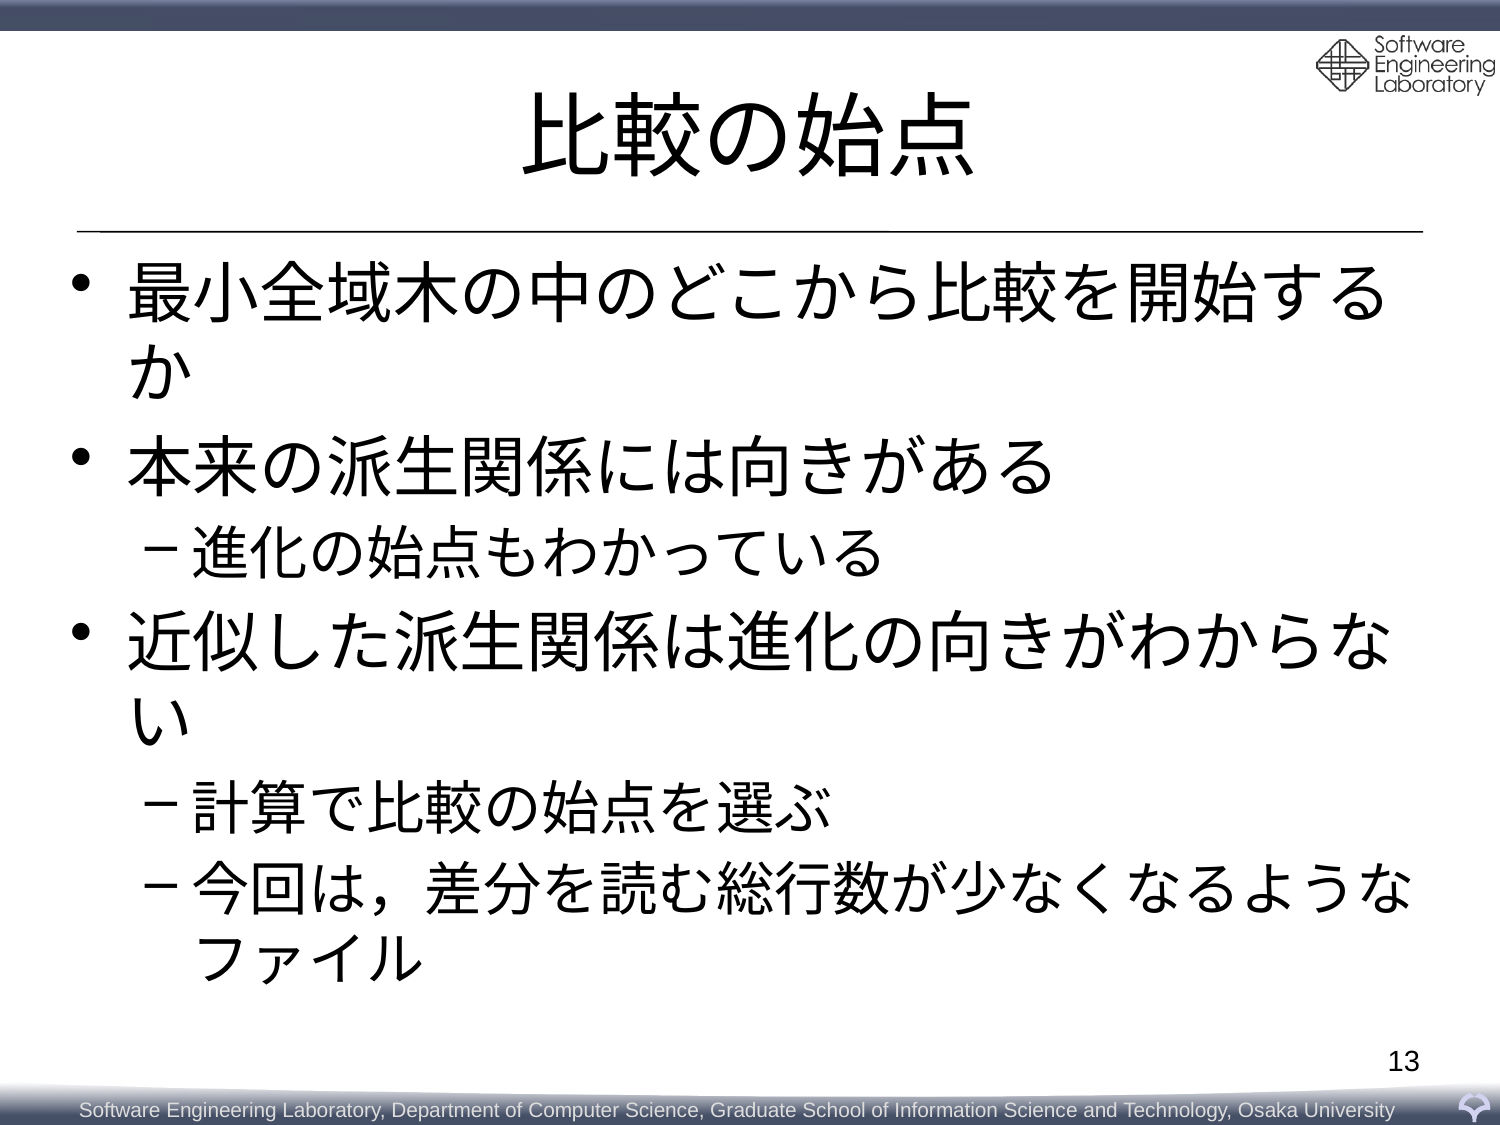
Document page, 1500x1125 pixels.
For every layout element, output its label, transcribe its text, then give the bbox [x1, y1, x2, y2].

title 比較の始点 [74, 44, 1424, 221]
picture [1316, 35, 1495, 96]
picture [0, 1082, 1500, 1125]
list 最小全域木の中のどこから比較を開始するか 本来の派生関係には向きがある 進化の始点もわかっている 近似した派生関係は進化の向きがわからない 計算で比較の始点を選ぶ 今回は，差分を読む総行数が少なくなるような ファイル [54, 243, 1448, 1006]
picture [0, 0, 1500, 31]
slide_number 13 [1246, 1034, 1436, 1083]
